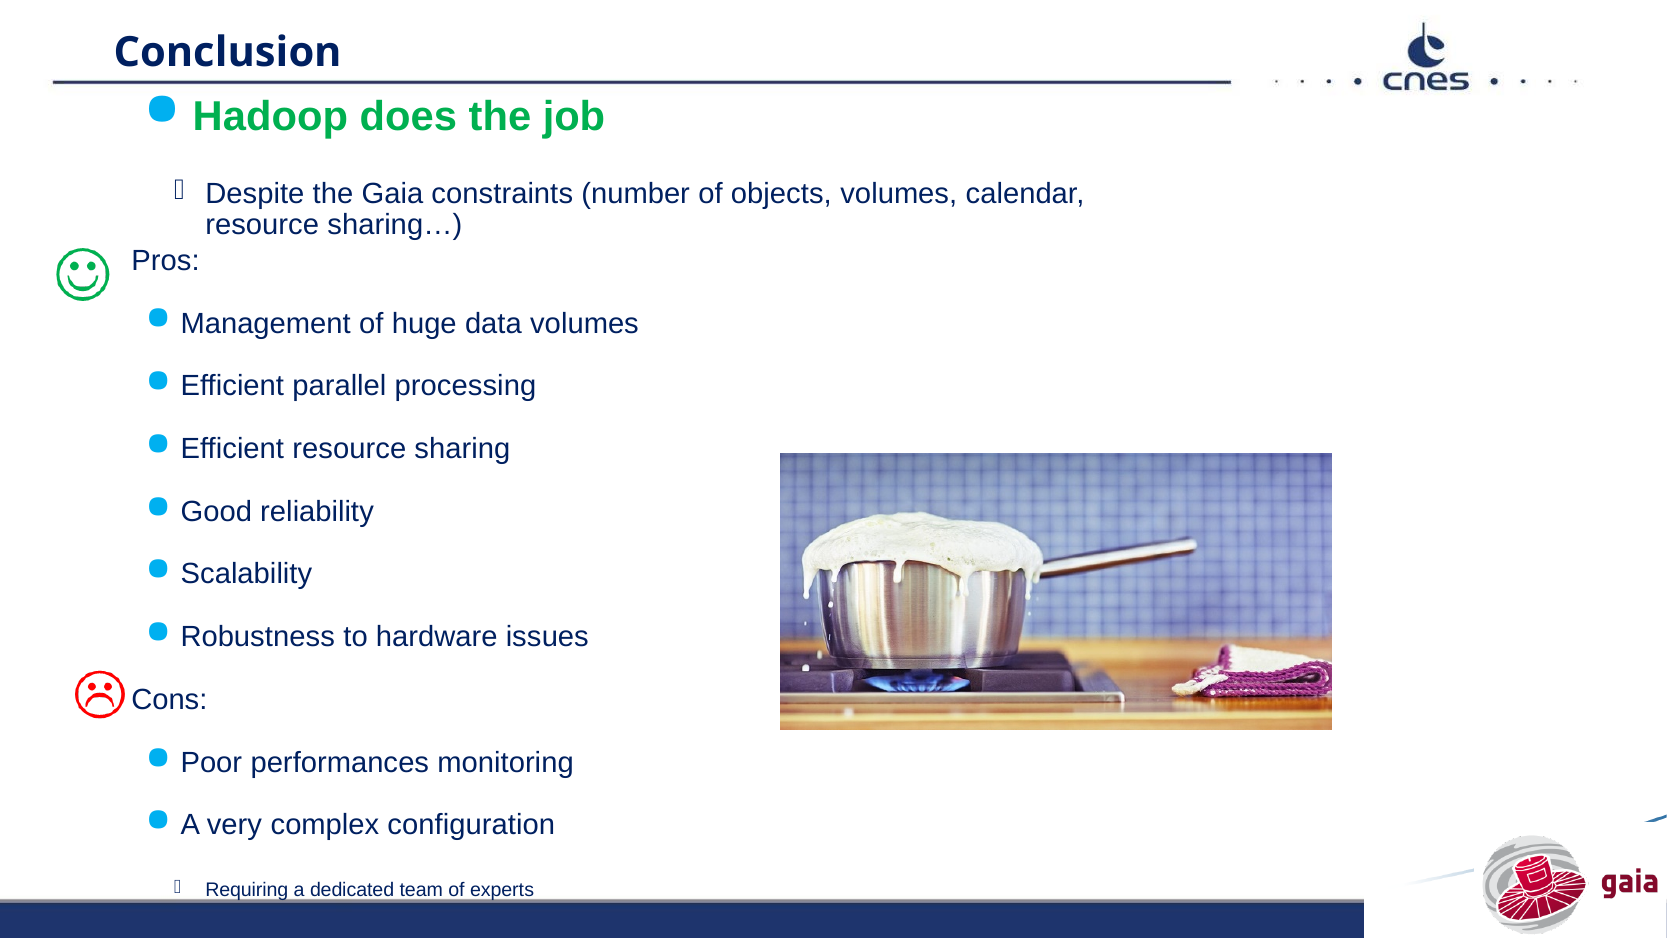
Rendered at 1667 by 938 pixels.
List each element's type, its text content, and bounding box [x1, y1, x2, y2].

list Hadoop does the job Despite the Gaia constraints (number of objects, volumes, calendar, resource sharing…) Pros: Management of huge data volumes Efficient parallel processing Efficient resource sharing Good reliability Scalability Robustness to hardware issues Cons: Poor performances monitoring A very complex configuration Requiring a dedicated team of experts [116, 81, 1219, 722]
title Conclusion [98, 22, 1569, 84]
picture [0, 0, 1667, 938]
